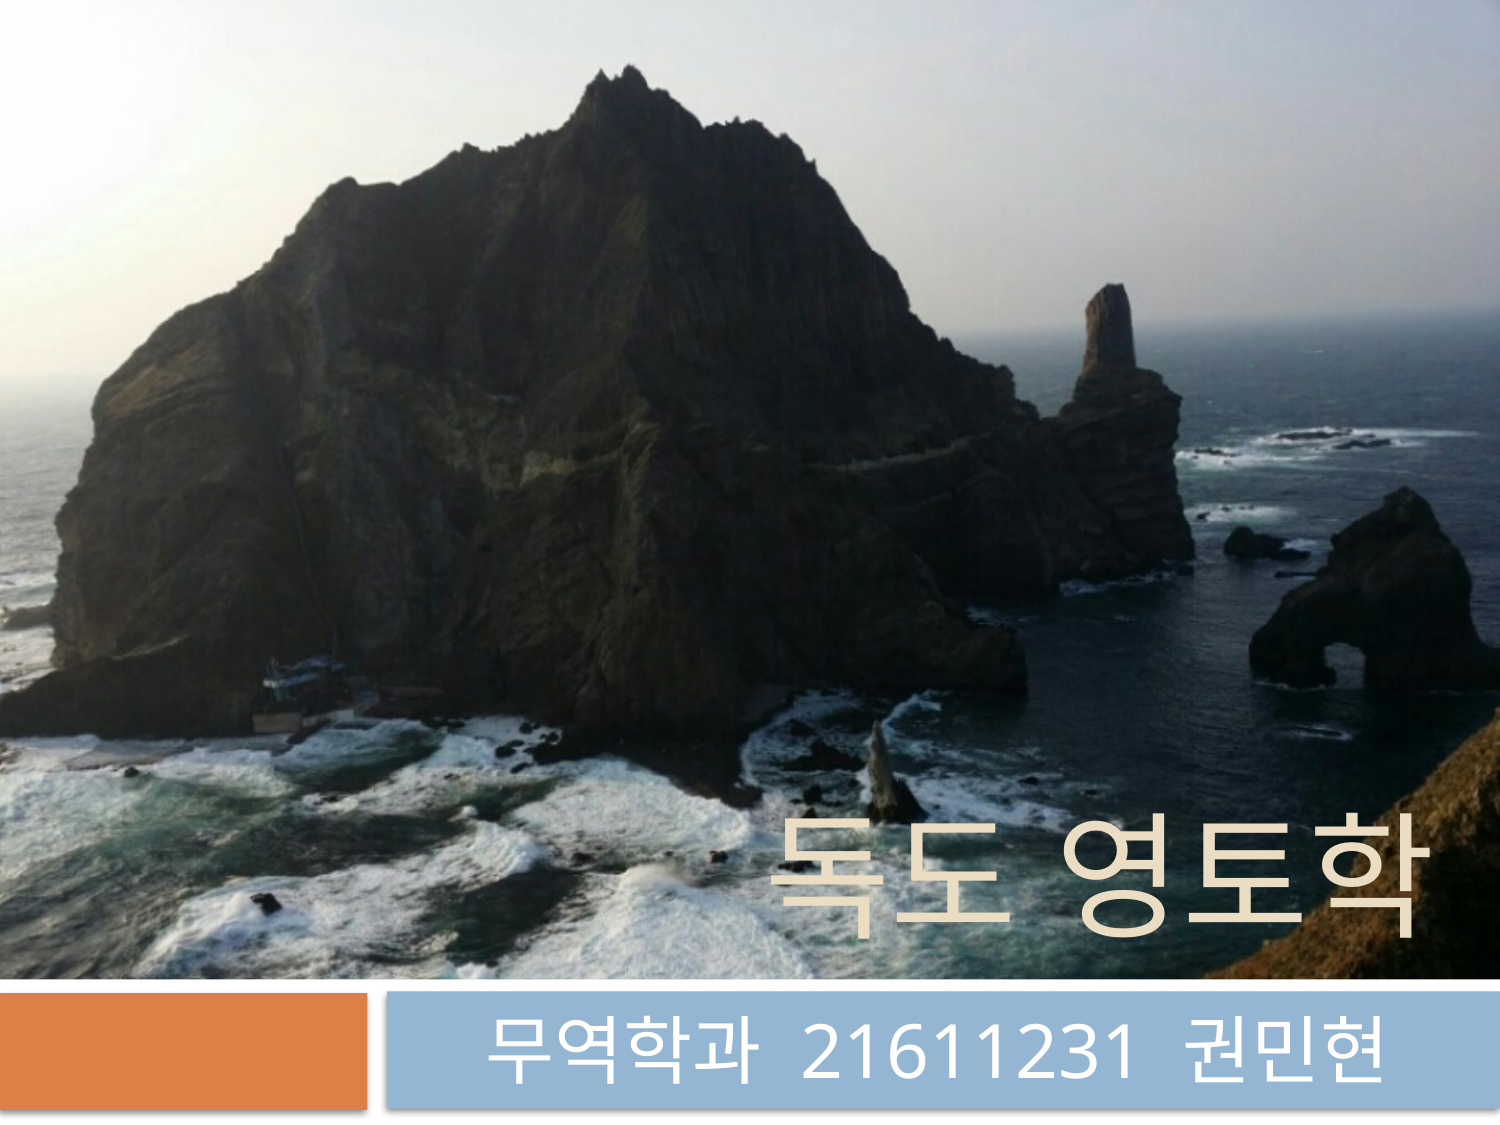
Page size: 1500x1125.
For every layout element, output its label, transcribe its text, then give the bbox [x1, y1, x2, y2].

picture [0, 0, 1500, 979]
title 독도 영토학 [387, 662, 1450, 963]
subtitle 무역학과 21611231 권민현 [387, 992, 1488, 1105]
